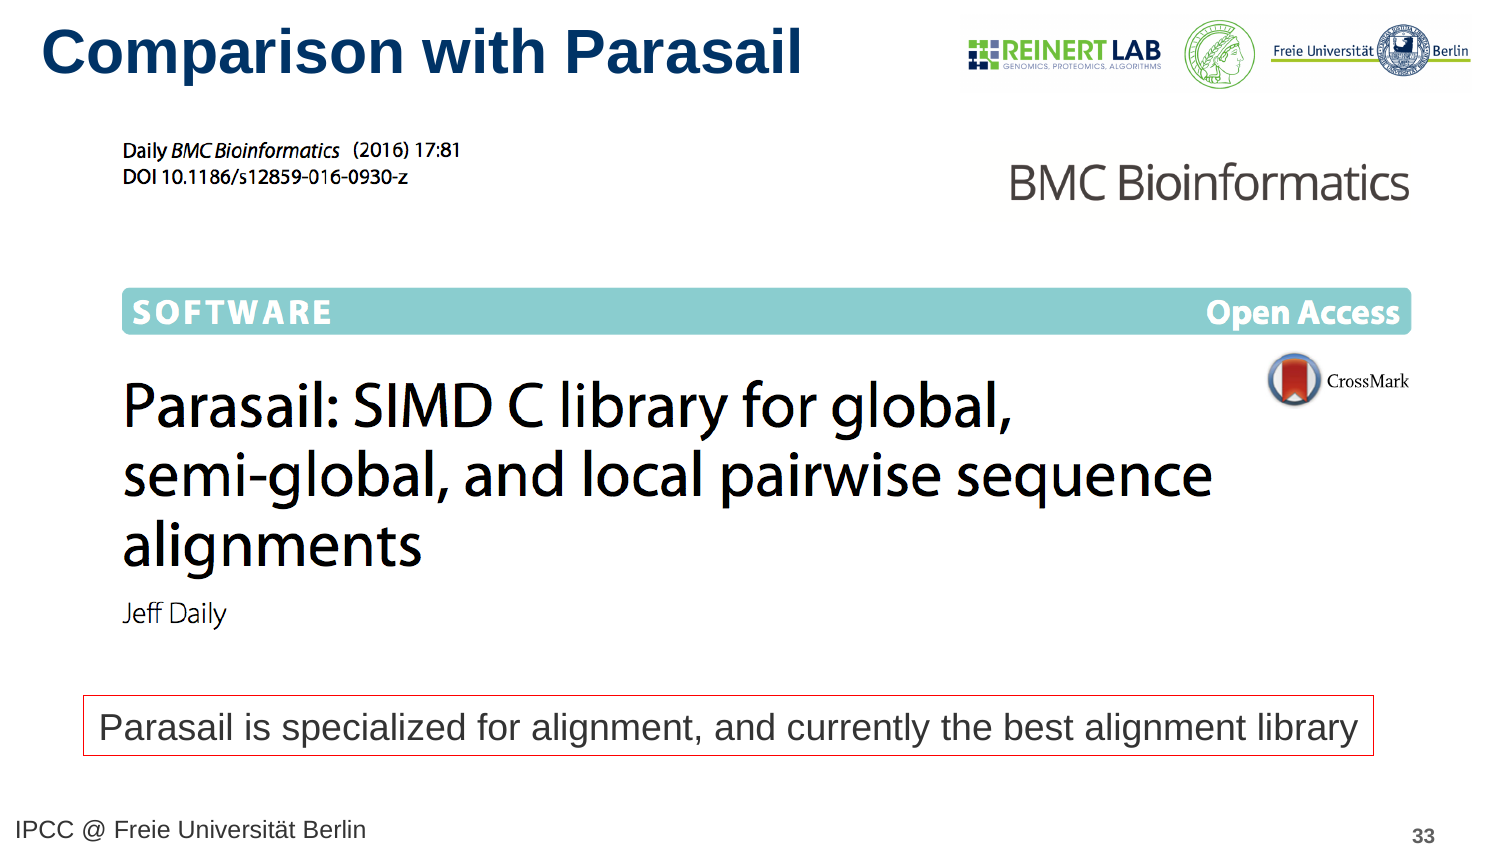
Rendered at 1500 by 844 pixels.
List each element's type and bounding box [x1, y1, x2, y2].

title [40, 27, 940, 82]
picture [960, 14, 1472, 93]
picture [85, 116, 1437, 660]
text_box [83, 695, 1374, 756]
